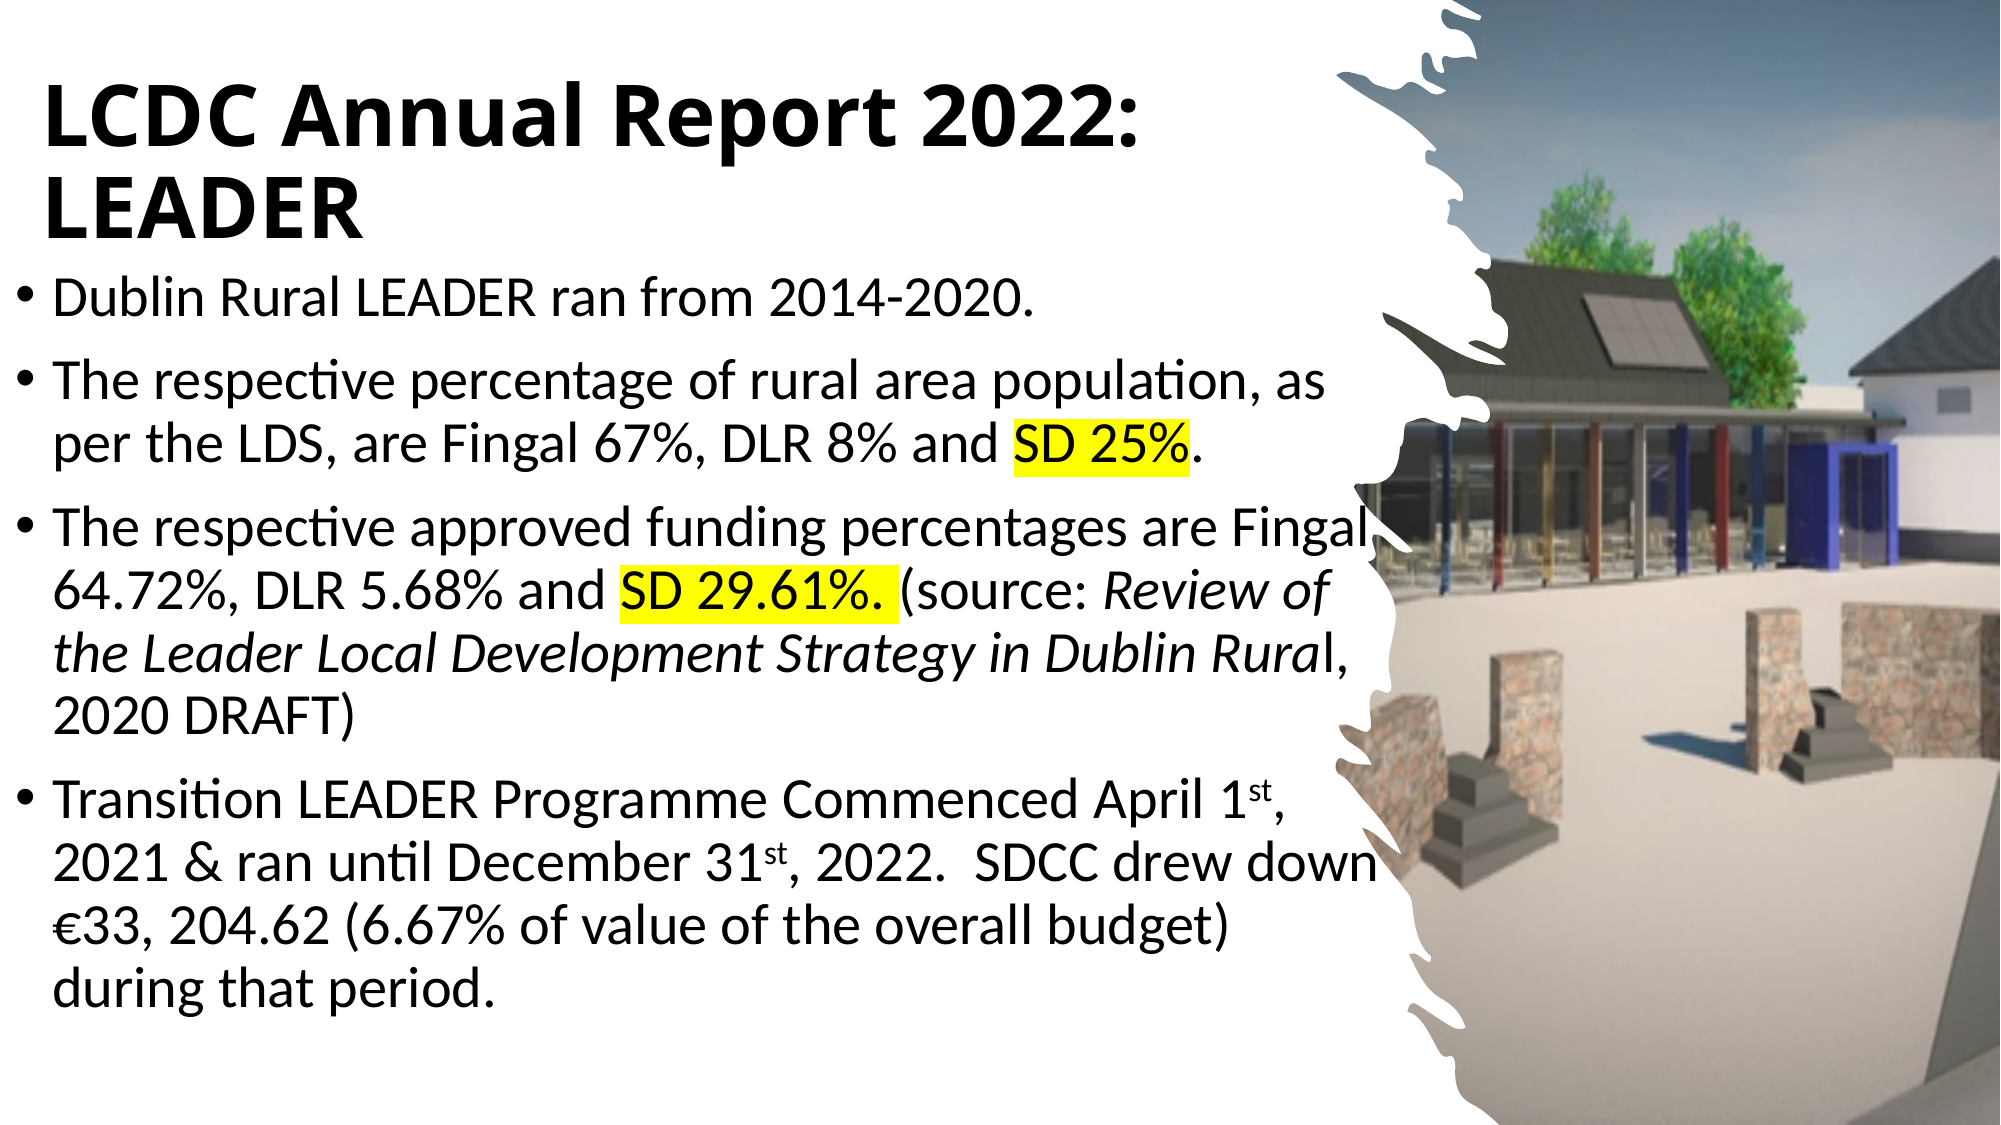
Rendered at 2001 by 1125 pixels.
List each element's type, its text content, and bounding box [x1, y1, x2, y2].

title LCDC Annual Report 2022: LEADER [26, 16, 1291, 258]
picture [1335, 0, 2000, 1125]
text_box [0, 0, 1335, 258]
list Dublin Rural LEADER ran from 2014-2020. The respective percentage of rural area population, as per the LDS, are Fingal 67%, DLR 8% and SD 25%. The respective approved funding percentages are Fingal 64.72%, DLR 5.68% and SD 29.61%. (source: Review of the Leader Local Development Strategy in Dublin Rural, 2020 DRAFT) Transition LEADER Programme Commenced April 1st, 2021 & ran until December 31st, 2022. SDCC drew down €33, 204.62 (6.67% of value of the overall budget) during that period. [0, 258, 1335, 1125]
